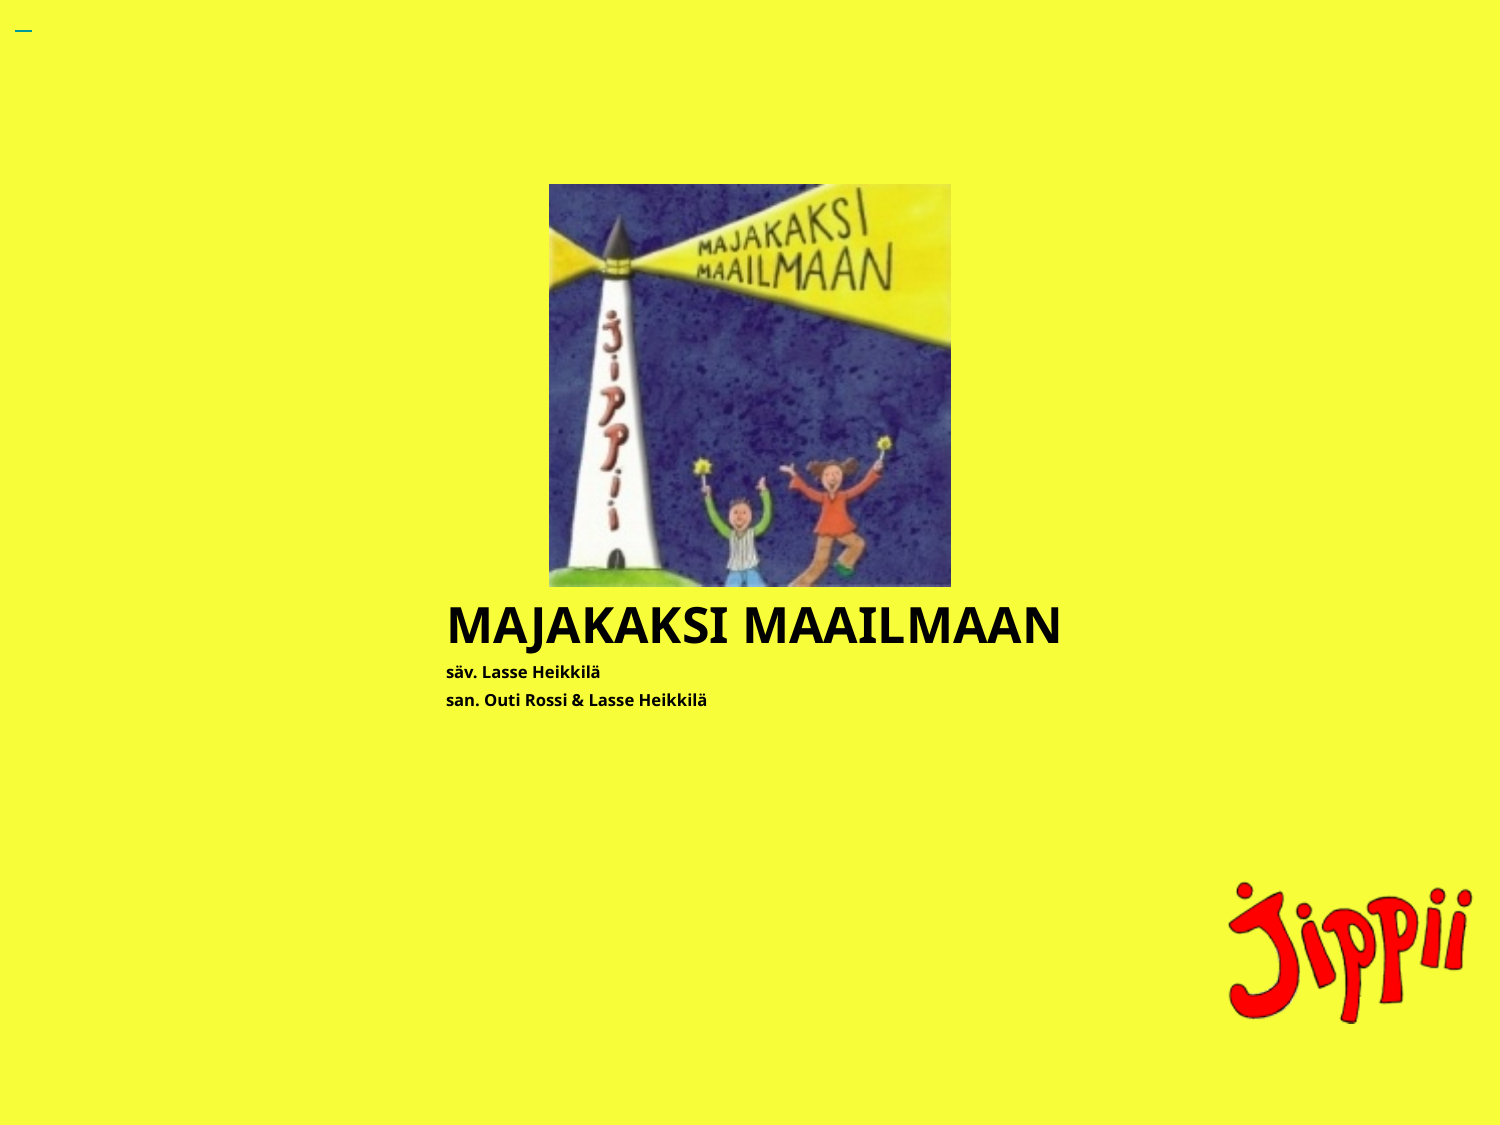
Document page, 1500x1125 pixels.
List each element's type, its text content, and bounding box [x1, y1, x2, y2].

picture [548, 184, 951, 587]
text_box [0, 0, 207, 44]
picture [1218, 875, 1483, 1024]
text_box MAJAKAKSI MAAILMAAN säv. Lasse Heikkilä san. Outi Rossi & Lasse Heikkilä [430, 586, 1176, 718]
